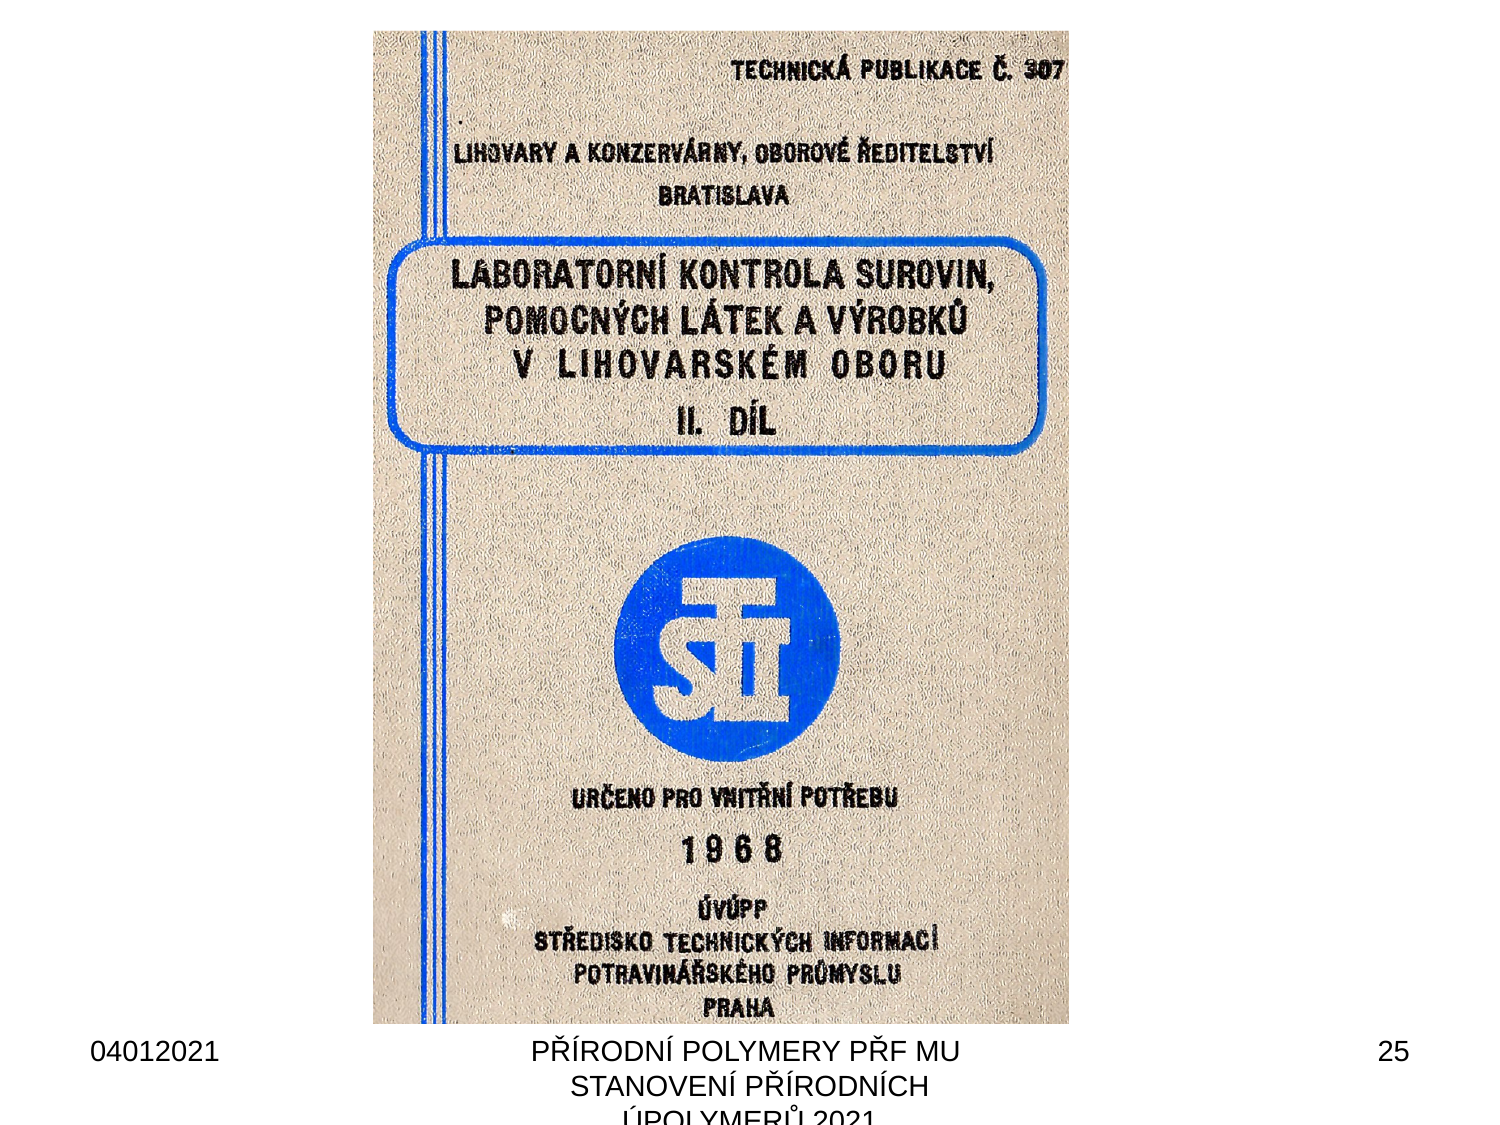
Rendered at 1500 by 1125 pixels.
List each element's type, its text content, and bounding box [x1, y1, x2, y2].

picture [223, 32, 1218, 1023]
footer PŘÍRODNÍ POLYMERY PŘF MU STANOVENÍ PŘÍRODNÍCH ÚPOLYMERŮ 2021 [512, 1024, 988, 1103]
slide_number 25 [1074, 1024, 1426, 1103]
slide_number 04012021 [74, 1024, 426, 1103]
